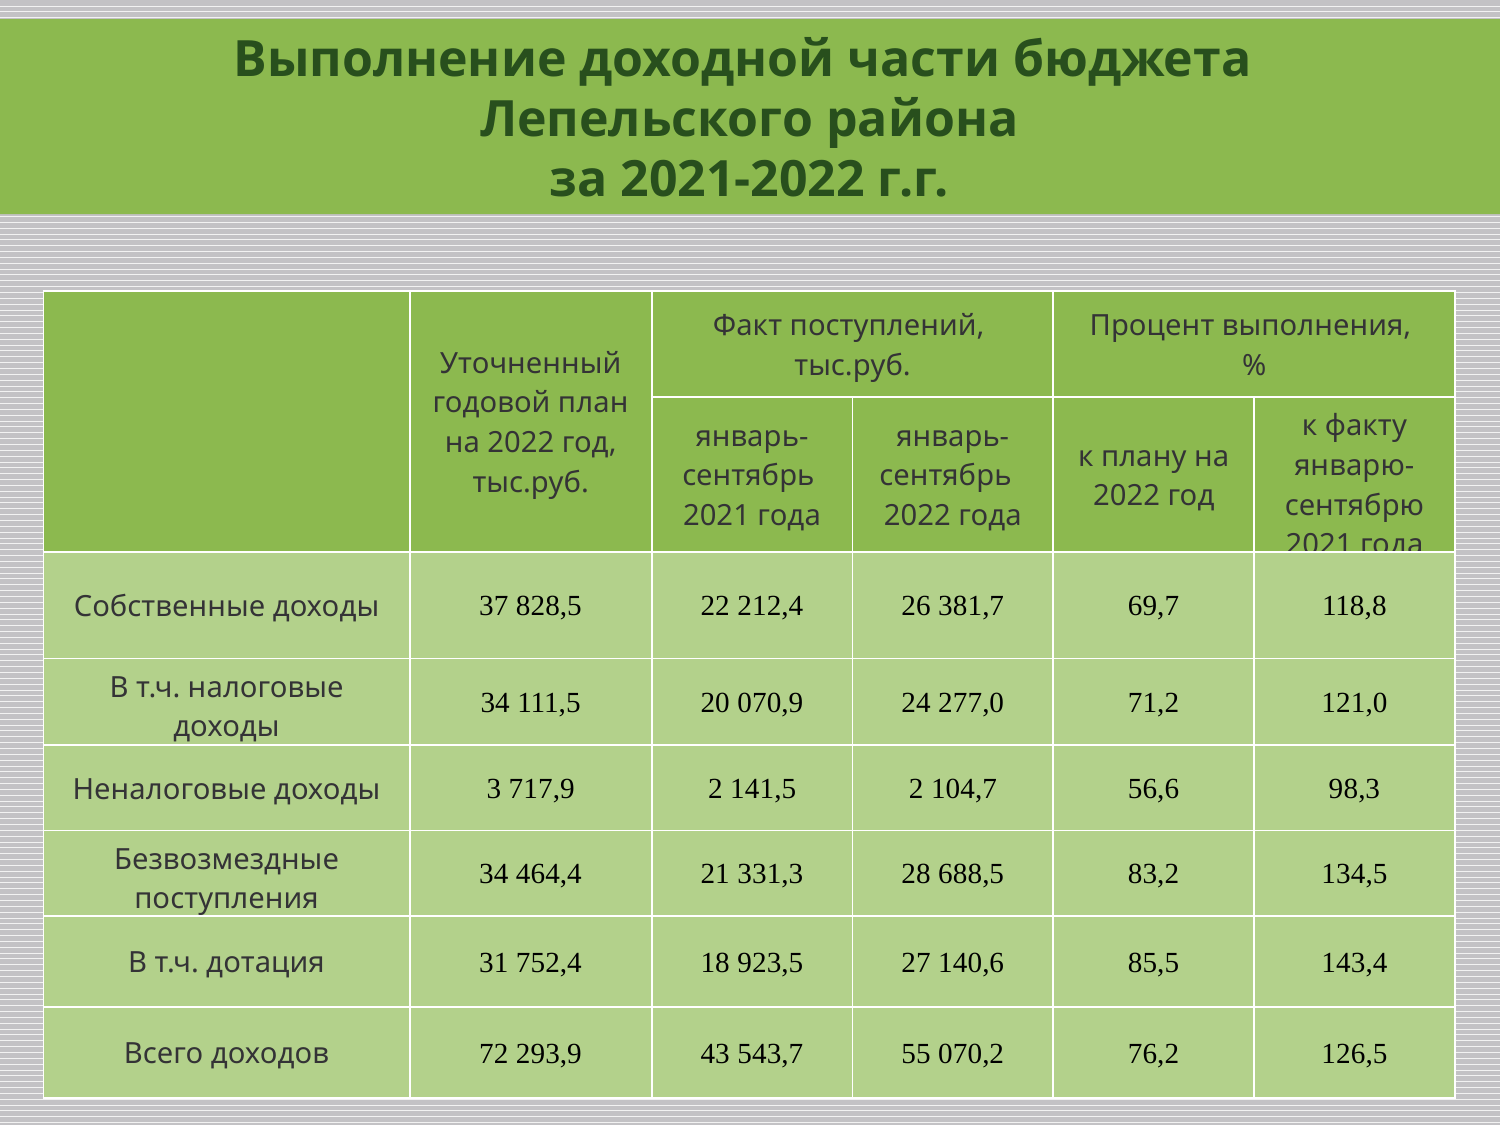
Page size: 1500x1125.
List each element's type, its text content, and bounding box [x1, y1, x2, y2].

table_cell 22 212,4 [653, 553, 852, 658]
table_header [44, 292, 409, 551]
table_cell 34 111,5 [411, 659, 651, 744]
table_cell В т.ч. дотация [44, 917, 409, 1006]
table_cell Собственные доходы [44, 553, 409, 658]
table_cell 121,0 [1255, 659, 1454, 744]
table_cell 20 070,9 [653, 659, 852, 744]
table_cell 27 140,6 [853, 917, 1052, 1006]
table_header Факт поступлений, тыс.руб. [653, 292, 1052, 396]
table_cell январь-сентябрь 2021 года [653, 398, 852, 551]
table_cell 72 293,9 [411, 1008, 651, 1097]
table_cell 118,8 [1255, 553, 1454, 658]
table_cell 26 381,7 [853, 553, 1052, 658]
table_cell 98,3 [1255, 746, 1454, 830]
table_cell январь-сентябрь 2022 года [853, 398, 1052, 551]
table_cell 18 923,5 [653, 917, 852, 1006]
table_cell 31 752,4 [411, 917, 651, 1006]
table_cell 34 464,4 [411, 831, 651, 915]
text_box Выполнение доходной части бюджета Лепельского района за 2021-2022 г.г. [0, 19, 1500, 215]
table_cell 43 543,7 [653, 1008, 852, 1097]
table_cell 28 688,5 [853, 831, 1052, 915]
table_cell 143,4 [1255, 917, 1454, 1006]
table_cell 134,5 [1255, 831, 1454, 915]
table_cell Безвозмездные поступления [44, 831, 409, 915]
table_cell 55 070,2 [853, 1008, 1052, 1097]
table_cell 24 277,0 [853, 659, 1052, 744]
table_cell 56,6 [1054, 746, 1253, 830]
table_cell В т.ч. налоговые доходы [44, 659, 409, 744]
table_cell к факту январю-сентябрю 2021 года [1255, 398, 1454, 551]
table_cell 126,5 [1255, 1008, 1454, 1097]
table_header Процент выполнения, % [1054, 292, 1454, 396]
table_cell к плану на 2022 год [1054, 398, 1253, 551]
table_header Уточненный годовой план на 2022 год, тыс.руб. [411, 292, 651, 551]
table_cell 85,5 [1054, 917, 1253, 1006]
table_cell 37 828,5 [411, 553, 651, 658]
table_cell 71,2 [1054, 659, 1253, 744]
table_cell Неналоговые доходы [44, 746, 409, 830]
table_cell 76,2 [1054, 1008, 1253, 1097]
table_cell 21 331,3 [653, 831, 852, 915]
table_cell 83,2 [1054, 831, 1253, 915]
table_cell Всего доходов [44, 1008, 409, 1097]
table_cell 3 717,9 [411, 746, 651, 830]
table_cell 2 141,5 [653, 746, 852, 830]
table_cell 2 104,7 [853, 746, 1052, 830]
table_cell 69,7 [1054, 553, 1253, 658]
